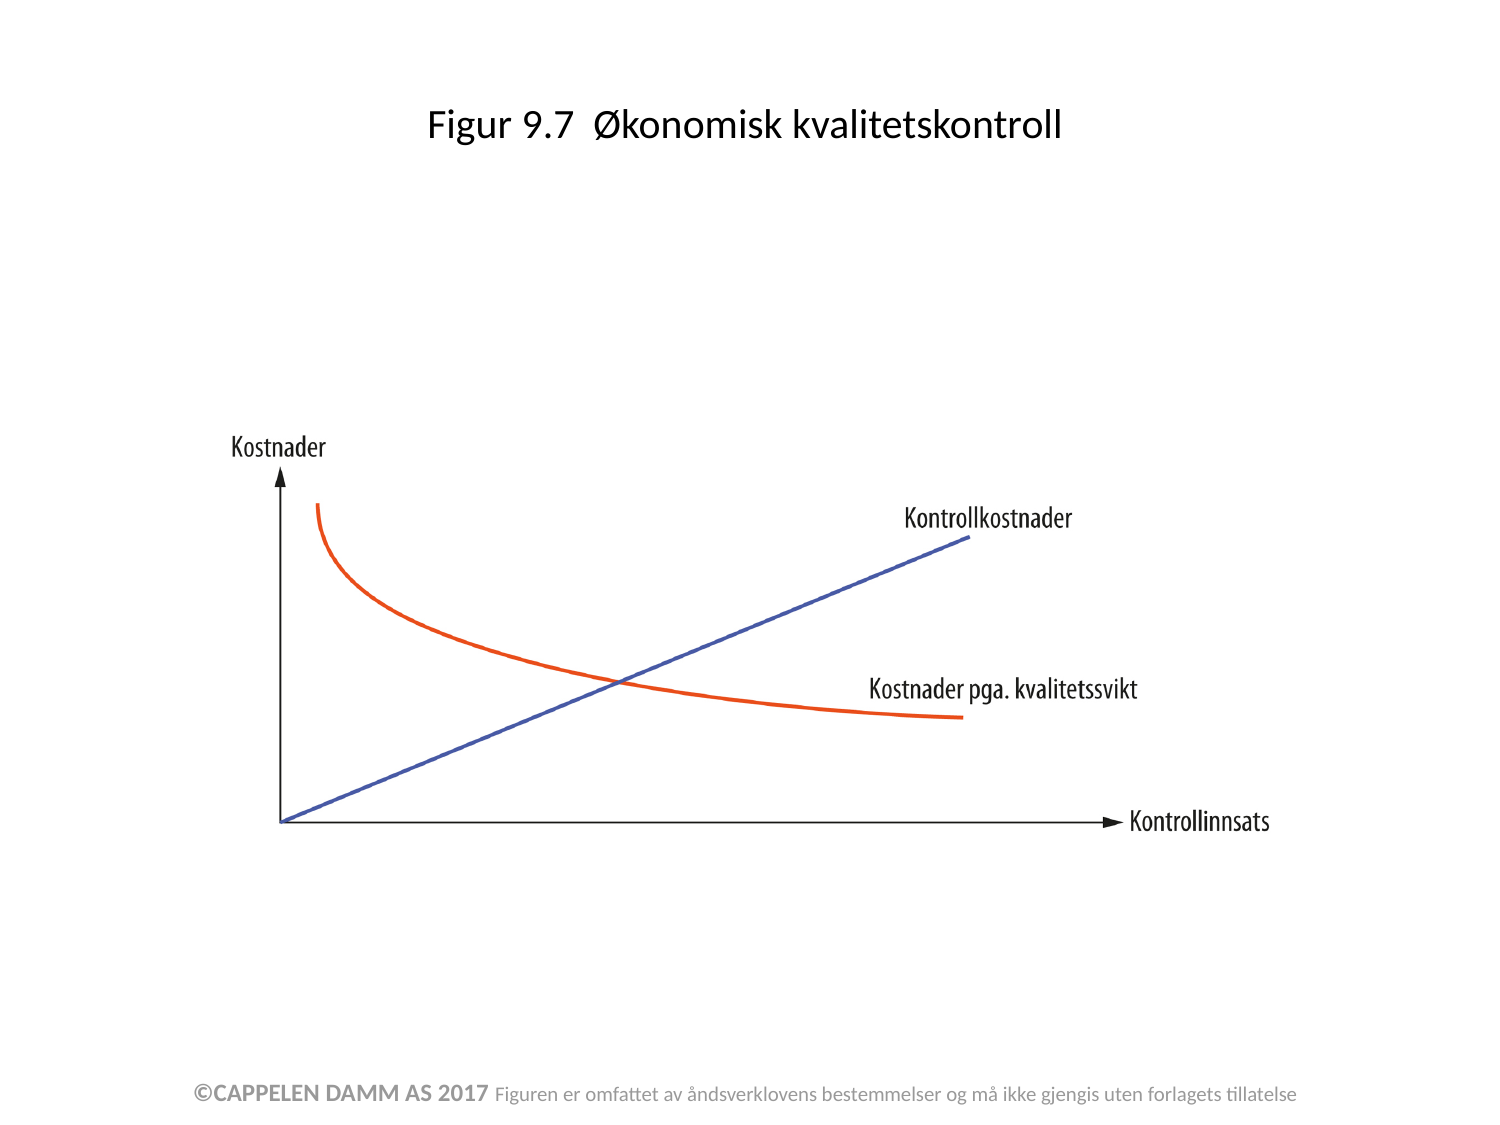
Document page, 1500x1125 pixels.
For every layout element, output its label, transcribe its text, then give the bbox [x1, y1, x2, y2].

footer ©CAPPELEN DAMM AS 2017 Figuren er omfattet av åndsverklovens bestemmelser og må ikke gjengis uten forlagets tillatelse [13, 1082, 1477, 1125]
title Figur 9.7 Økonomisk kvalitetskontroll [13, 28, 1477, 216]
picture [222, 420, 1276, 851]
